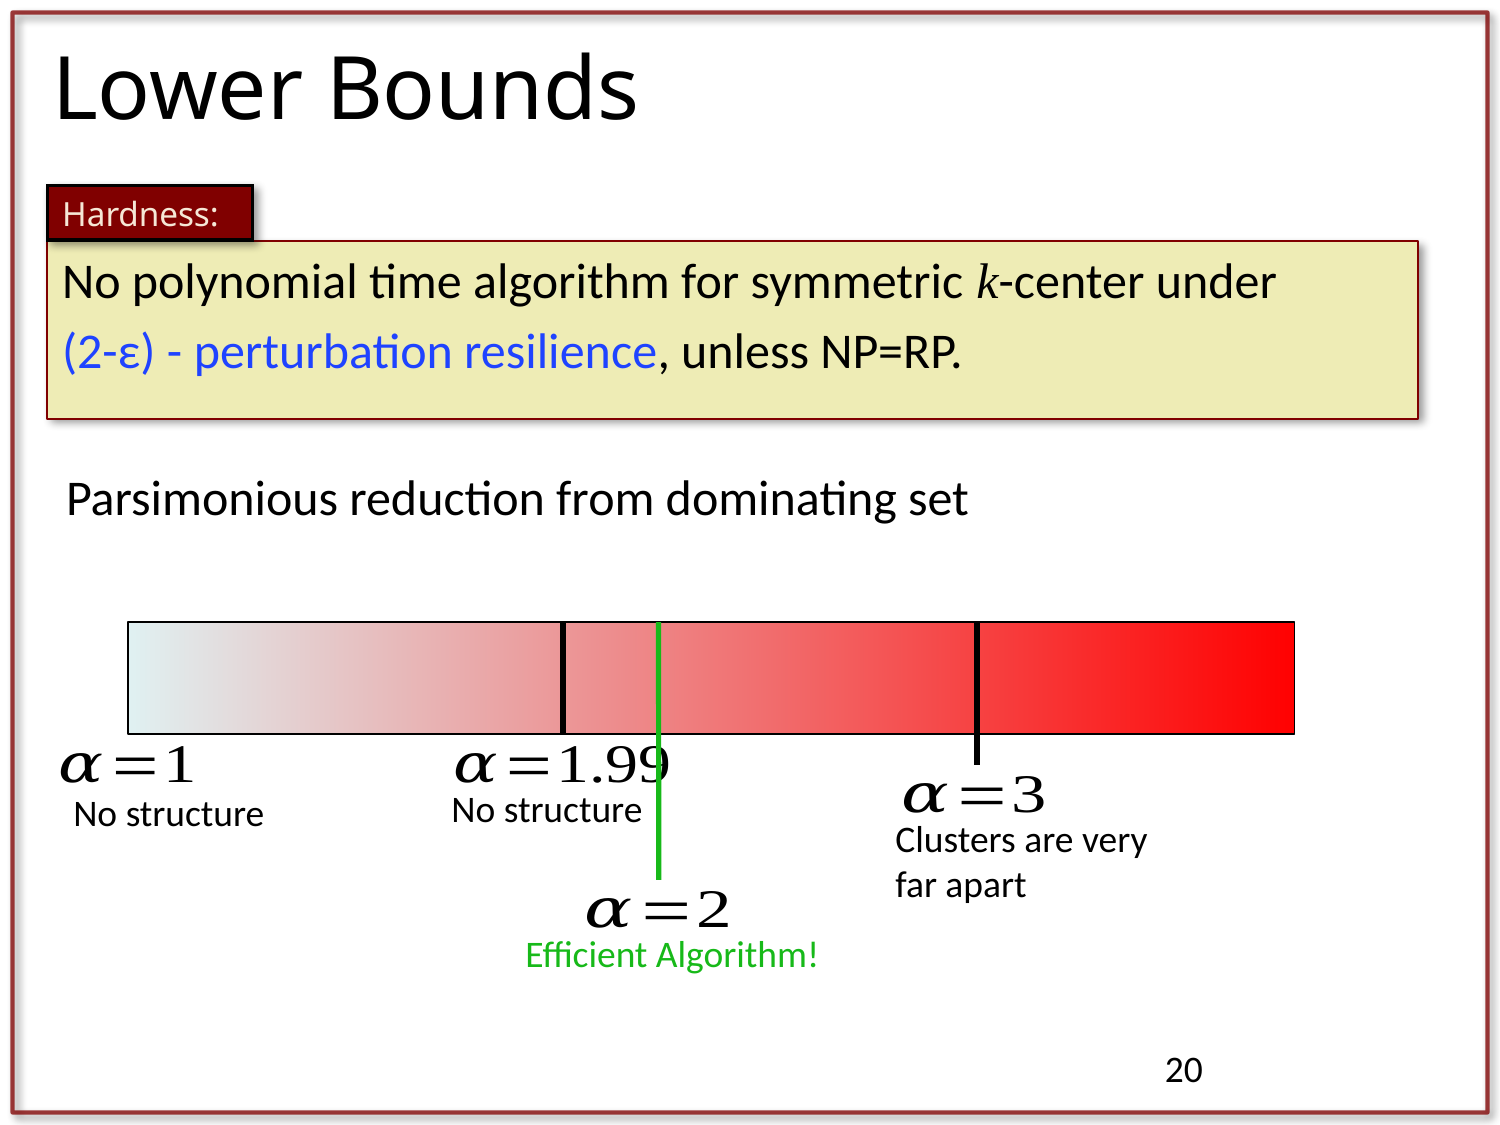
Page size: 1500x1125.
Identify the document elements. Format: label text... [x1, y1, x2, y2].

text_box [566, 622, 655, 734]
text_box No structure [436, 778, 653, 838]
slide_number 20 [1149, 1037, 1463, 1113]
text_box [980, 622, 1295, 734]
title Lower Bounds [37, 24, 1463, 200]
text_box Clusters are very far apart [880, 807, 1184, 913]
text_box [662, 622, 974, 734]
text_box Efficient Algorithm! [510, 922, 857, 983]
text_box No structure [58, 782, 284, 842]
text_box [127, 622, 560, 734]
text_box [47, 185, 1419, 419]
text_box Parsimonious reduction from dominating set [51, 458, 1295, 533]
